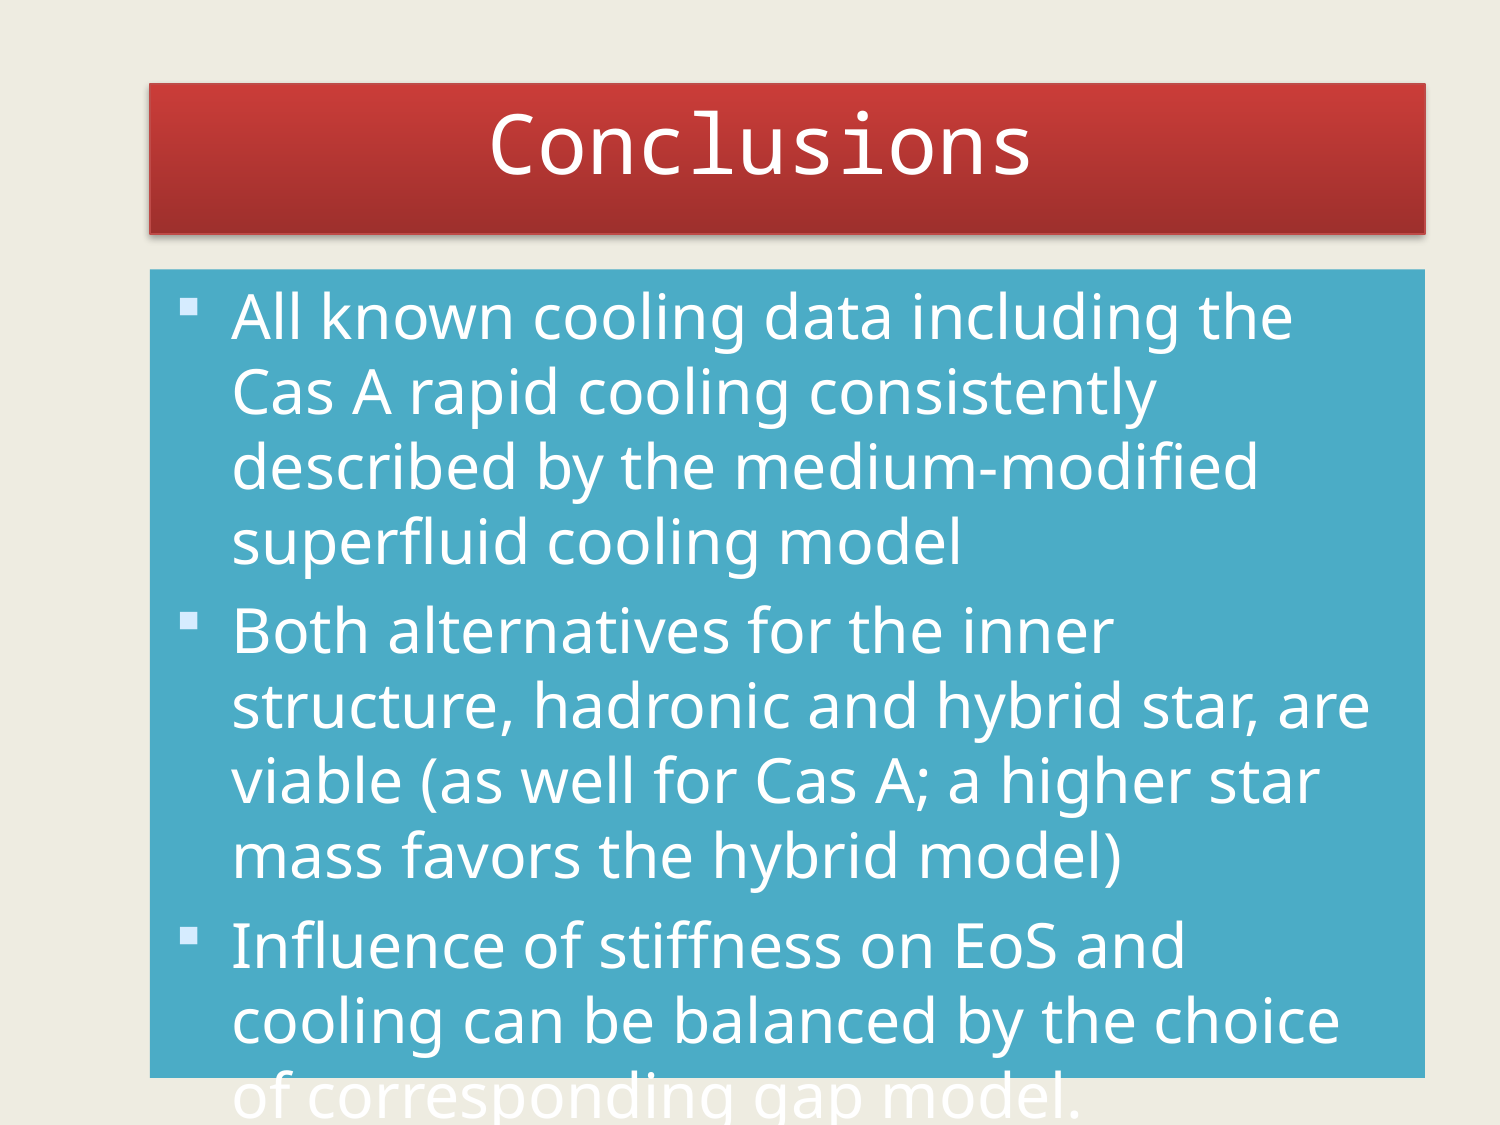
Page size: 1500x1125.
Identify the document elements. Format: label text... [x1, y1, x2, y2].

text_box All known cooling data including the Cas A rapid cooling consistently described by the medium-modified superfluid cooling model Both alternatives for the inner structure, hadronic and hybrid star, are viable (as well for Cas A; a higher star mass favors the hybrid model) Influence of stiffness on EoS and cooling can be balanced by the choice of corresponding gap model. [149, 269, 1425, 1078]
text_box Conclusions [149, 83, 1426, 235]
